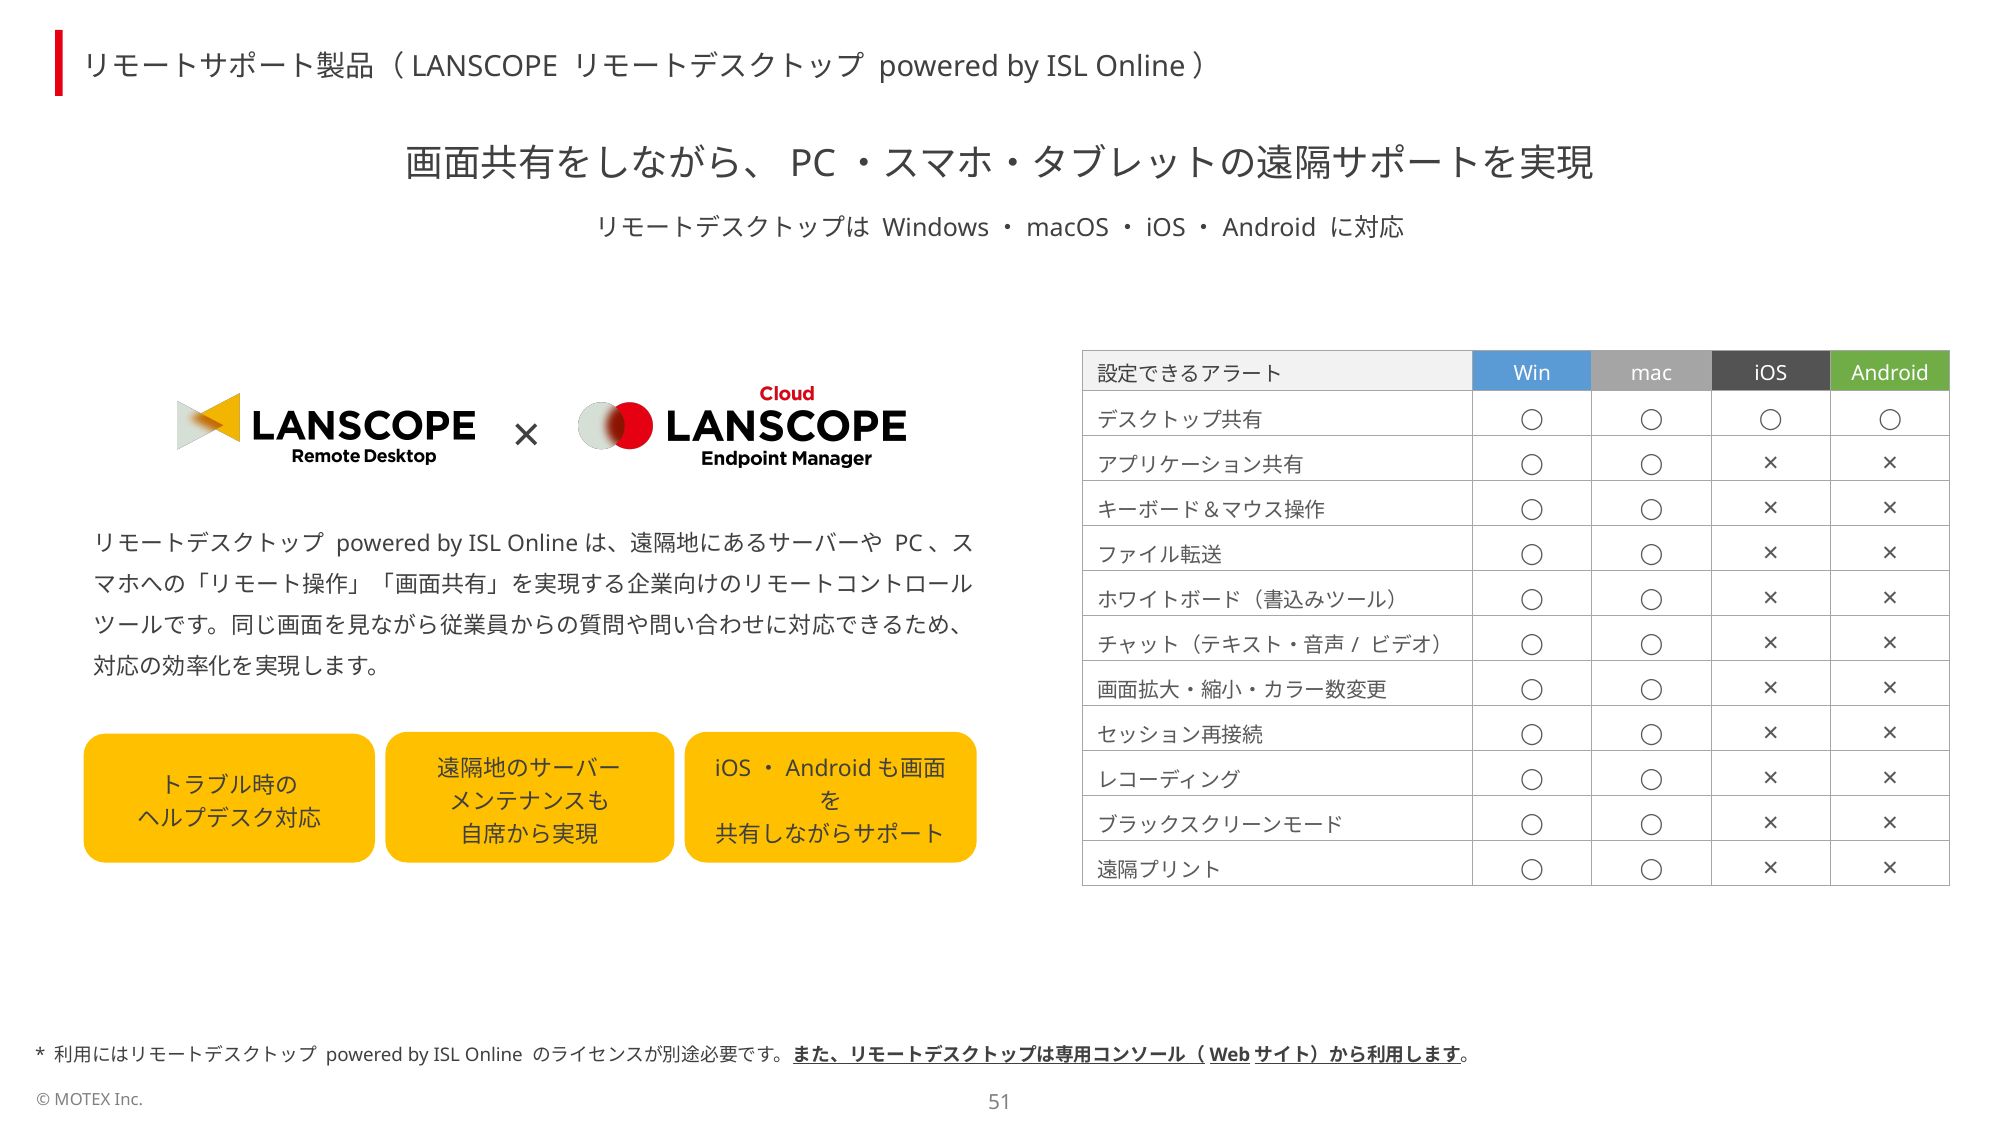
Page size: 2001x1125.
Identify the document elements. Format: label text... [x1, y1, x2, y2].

table_cell ✕ [1712, 751, 1830, 795]
table_cell ✕ [1712, 481, 1830, 525]
table_header Android [1831, 351, 1949, 390]
table_cell キーボード＆マウス操作 [1083, 481, 1472, 525]
table_cell 画面拡大・縮小・カラー数変更 [1083, 661, 1472, 705]
table_cell ◯ [1592, 796, 1711, 840]
table_cell ✕ [1831, 706, 1949, 750]
picture [578, 386, 906, 468]
text_box × [498, 394, 557, 470]
table_cell ◯ [1473, 841, 1591, 885]
text_box iOS・Androidも画面を 共有しながらサポート [683, 730, 978, 864]
table_cell ◯ [1592, 571, 1711, 615]
table_cell ◯ [1831, 391, 1949, 435]
table_cell ◯ [1473, 616, 1591, 660]
table_cell ◯ [1473, 571, 1591, 615]
table_header iOS [1712, 351, 1830, 390]
table_cell ◯ [1473, 661, 1591, 705]
table_cell ◯ [1592, 481, 1711, 525]
picture [177, 393, 475, 465]
table_cell ✕ [1831, 616, 1949, 660]
text_box 遠隔地のサーバー メンテナンスも 自席から実現 [384, 730, 676, 864]
table_cell ✕ [1712, 526, 1830, 570]
table_cell ✕ [1831, 841, 1949, 885]
table_cell ブラックスクリーンモード [1083, 796, 1472, 840]
table_cell ✕ [1712, 571, 1830, 615]
table_cell ✕ [1831, 481, 1949, 525]
text_box * 利用にはリモートデスクトップ powered by ISL Online のライセンスが別途必要です。また、リモートデスクトップは専用コンソール（Webサイト）から利用します。 [20, 1024, 1580, 1073]
table_header Win [1473, 351, 1591, 390]
table_cell ファイル転送 [1083, 526, 1472, 570]
table_cell ✕ [1712, 661, 1830, 705]
table_cell ◯ [1473, 796, 1591, 840]
table_cell ✕ [1712, 616, 1830, 660]
table_cell ◯ [1473, 706, 1591, 750]
table_cell ◯ [1473, 526, 1591, 570]
list 画面共有をしながら、PC・スマホ・タブレットの遠隔サポートを実現 [43, 113, 1957, 188]
table_cell 遠隔プリント [1083, 841, 1472, 885]
table_cell ◯ [1473, 436, 1591, 480]
table_cell レコーディング [1083, 751, 1472, 795]
table_cell アプリケーション共有 [1083, 436, 1472, 480]
table_header 設定できるアラート [1083, 351, 1472, 390]
table_cell ◯ [1592, 706, 1711, 750]
table_cell ✕ [1712, 841, 1830, 885]
table_cell ◯ [1592, 751, 1711, 795]
table_cell ◯ [1712, 391, 1830, 435]
list リモートサポート製品（LANSCOPE リモートデスクトップ powered by ISL Online） [67, 44, 1885, 93]
table_cell チャット（テキスト・音声/ ビデオ） [1083, 616, 1472, 660]
table_cell ✕ [1831, 796, 1949, 840]
table_cell ✕ [1831, 571, 1949, 615]
table_cell ✕ [1831, 436, 1949, 480]
table_cell ホワイトボード（書込みツール） [1083, 571, 1472, 615]
table_cell ◯ [1592, 661, 1711, 705]
table_cell ◯ [1592, 526, 1711, 570]
text_box トラブル時の ヘルプデスク対応 [82, 732, 377, 864]
table_cell ◯ [1592, 616, 1711, 660]
table_cell セッション再接続 [1083, 706, 1472, 750]
list リモートデスクトップは Windows・macOS・iOS・Android に対応 [43, 192, 1957, 247]
table_cell ◯ [1473, 481, 1591, 525]
table_cell ✕ [1712, 796, 1830, 840]
table_cell ✕ [1831, 526, 1949, 570]
table_cell ◯ [1473, 751, 1591, 795]
table_cell ◯ [1592, 391, 1711, 435]
table_cell ✕ [1831, 661, 1949, 705]
table_cell デスクトップ共有 [1083, 391, 1472, 435]
table_cell ✕ [1712, 436, 1830, 480]
table_cell ◯ [1473, 391, 1591, 435]
table_cell ✕ [1831, 751, 1949, 795]
table_header mac [1592, 351, 1711, 390]
table_cell ◯ [1592, 841, 1711, 885]
table_cell ◯ [1592, 436, 1711, 480]
table_cell ✕ [1712, 706, 1830, 750]
text_box リモートデスクトップ powered by ISL Onlineは、遠隔地にあるサーバーや PC、スマホへの「リモート操作」「画面共有」を実現する企業向けのリモートコントロールツールです。同じ画面を見ながら従業員からの質問や問い合わせに対応できるため、対応の効率化を実現します。 [79, 507, 989, 687]
